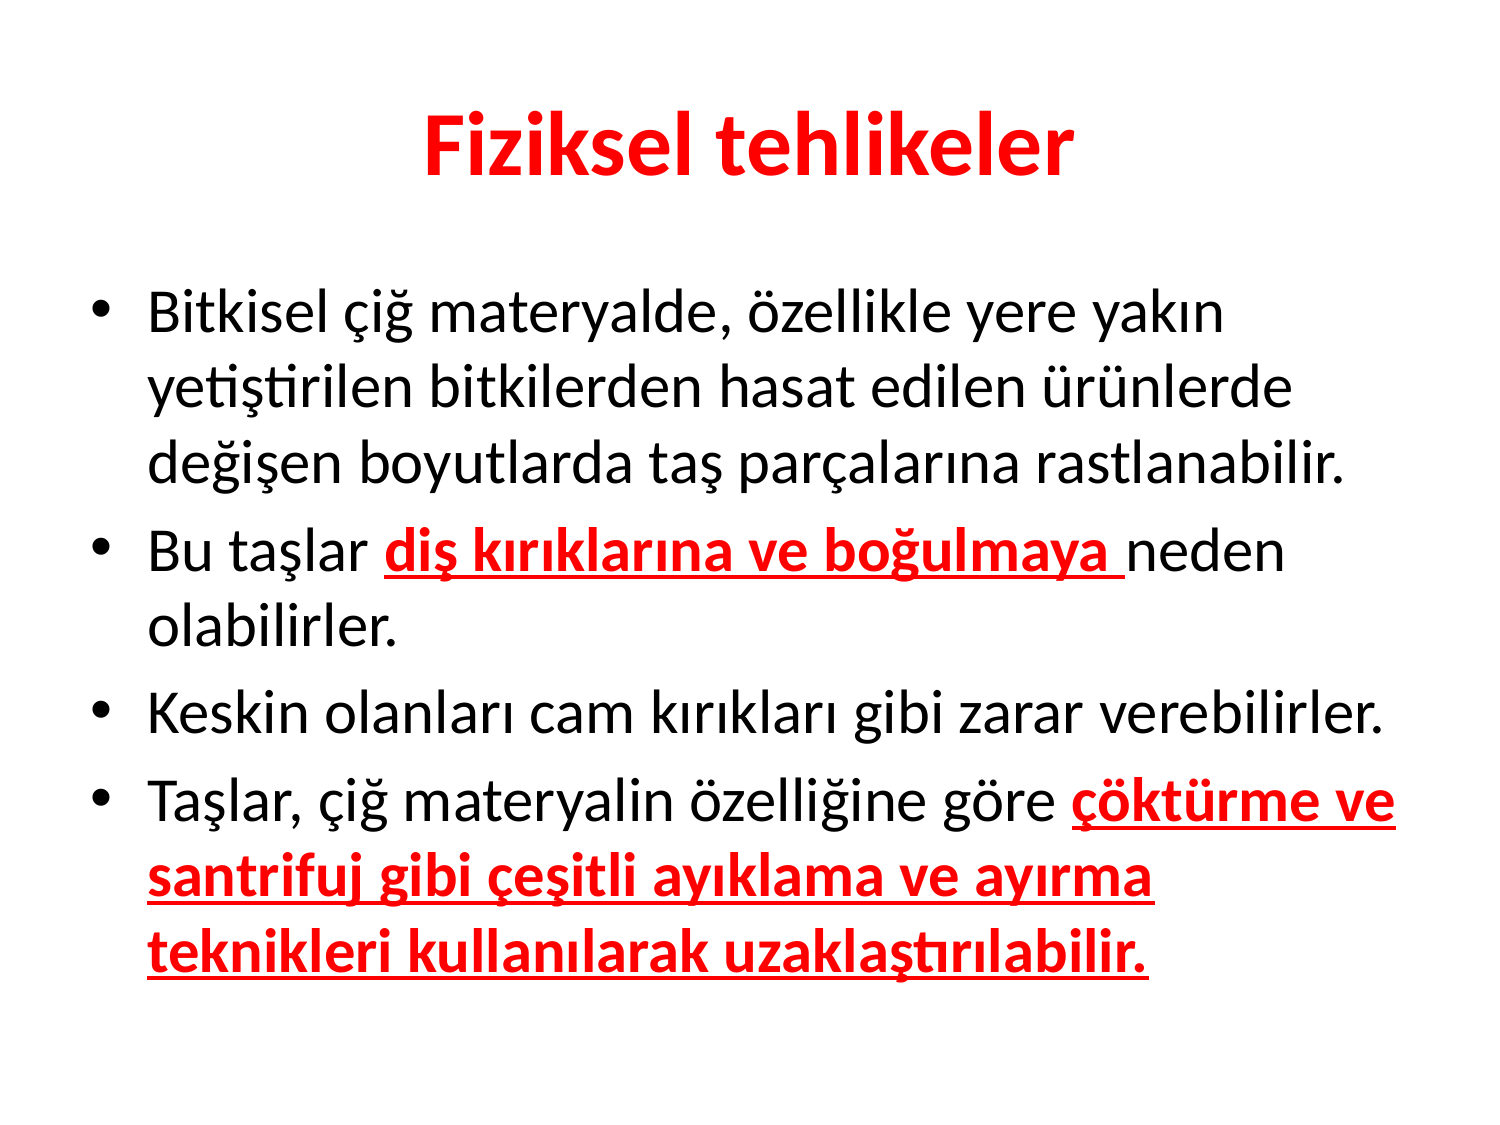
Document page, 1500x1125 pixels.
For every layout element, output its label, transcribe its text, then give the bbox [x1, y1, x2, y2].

title Fiziksel tehlikeler [75, 45, 1425, 233]
list Bitkisel çiğ materyalde, özellikle yere yakın yetiştirilen bitkilerden hasat edilen ürünlerde değişen boyutlarda taş parçalarına rastlanabilir. Bu taşlar diş kırıklarına ve boğulmaya neden olabilirler. Keskin olanları cam kırıkları gibi zarar verebilirler. Taşlar, çiğ materyalin özelliğine göre çöktürme ve santrifuj gibi çeşitli ayıklama ve ayırma teknikleri kullanılarak uzaklaştırılabilir. [75, 262, 1425, 1005]
